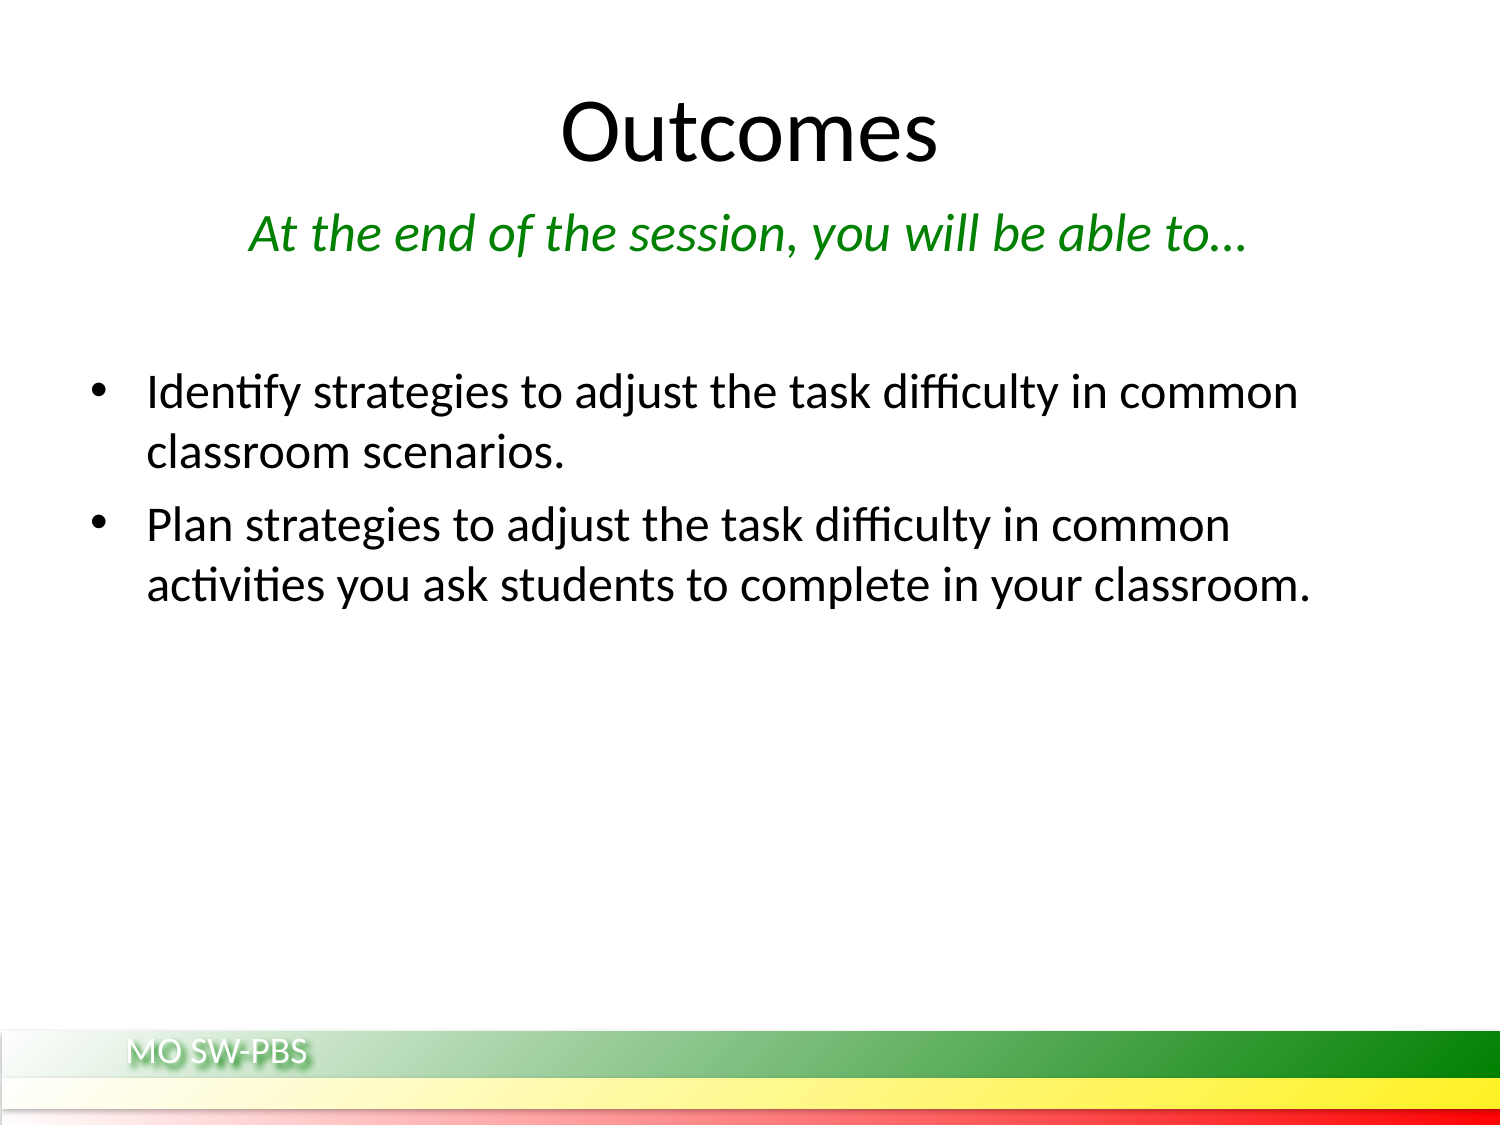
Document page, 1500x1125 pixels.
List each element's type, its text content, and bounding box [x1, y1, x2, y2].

title Outcomes [75, 45, 1425, 183]
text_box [1, 1018, 1500, 1125]
list At the end of the session, you will be able to… Identify strategies to adjust the task difficulty in common classroom scenarios. Plan strategies to adjust the task difficulty in common activities you ask students to complete in your classroom. [75, 183, 1425, 1017]
